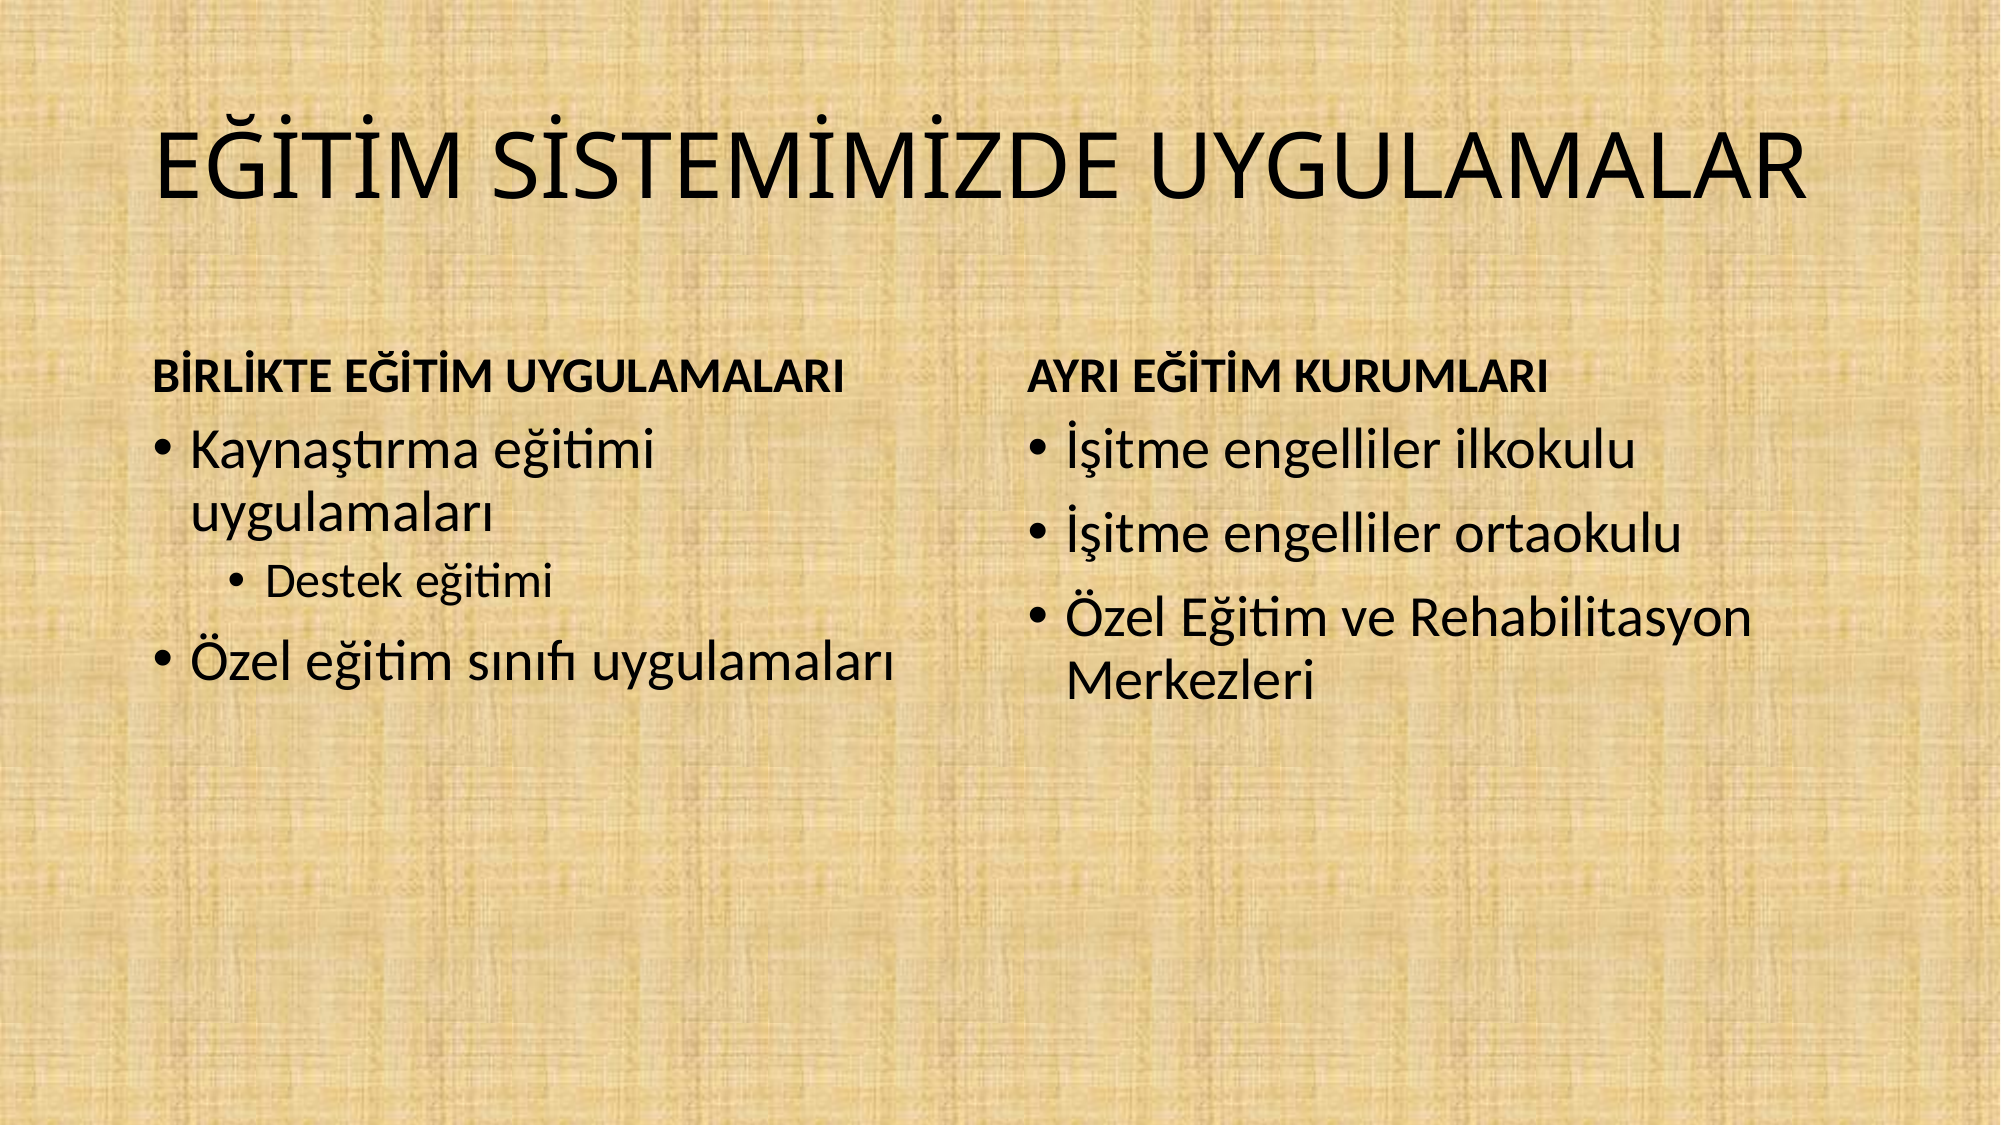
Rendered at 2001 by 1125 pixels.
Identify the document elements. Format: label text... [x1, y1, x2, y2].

list Kaynaştırma eğitimi uygulamaları Destek eğitimi Özel eğitim sınıfı uygulamaları [137, 410, 984, 1016]
list İşitme engelliler ilkokulu İşitme engelliler ortaokulu Özel Eğitim ve Rehabilitasyon Merkezleri [1012, 410, 1863, 1016]
title EĞİTİM SİSTEMİMİZDE UYGULAMALAR [137, 59, 1863, 278]
list AYRI EĞİTİM KURUMLARI [1012, 275, 1863, 410]
list BİRLİKTE EĞİTİM UYGULAMALARI [137, 275, 984, 410]
picture [0, 0, 2001, 1125]
